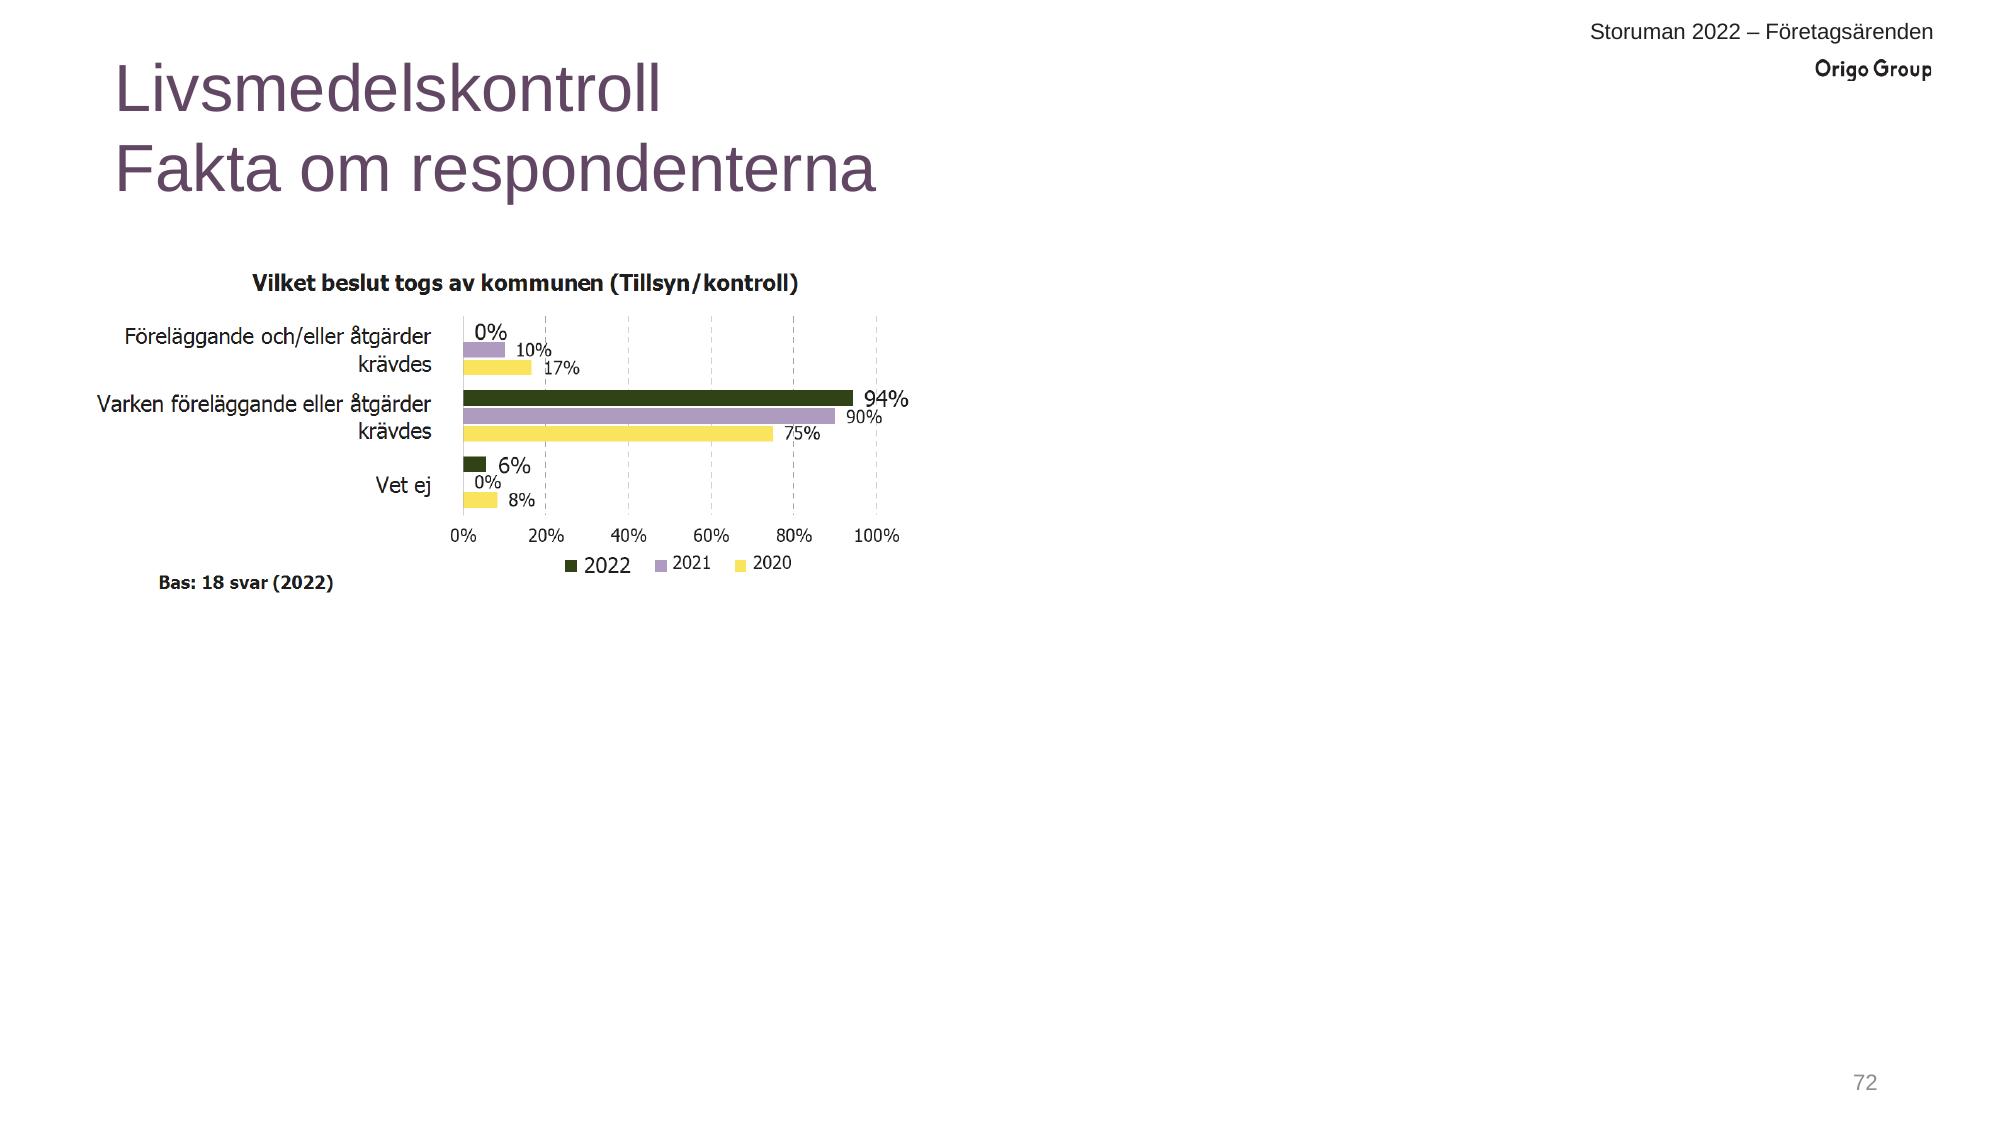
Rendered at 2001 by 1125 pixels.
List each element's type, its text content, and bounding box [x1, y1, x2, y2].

picture [58, 249, 940, 605]
title Livsmedelskontroll Fakta om respondenterna [99, 81, 1894, 213]
slide_number 71 [1442, 1042, 1893, 1103]
